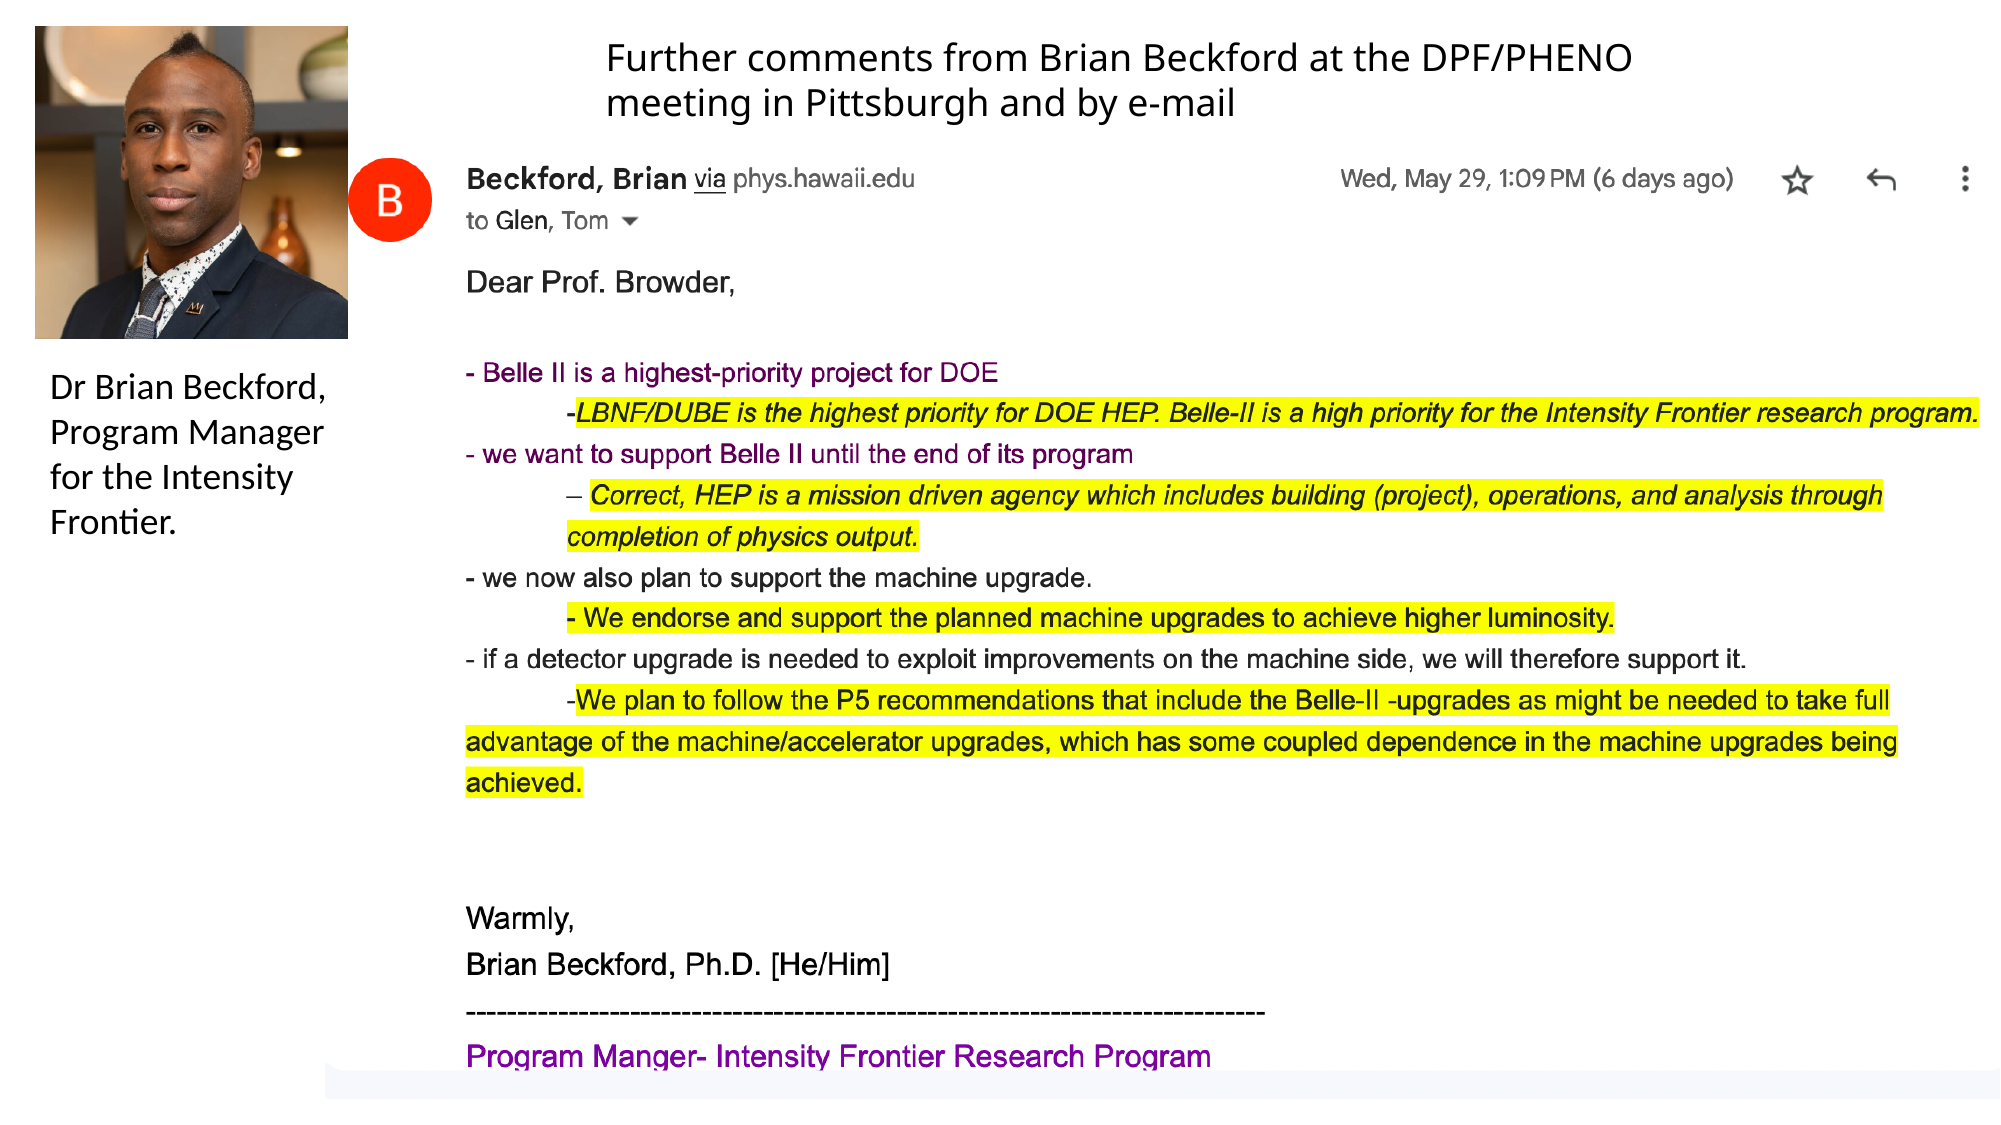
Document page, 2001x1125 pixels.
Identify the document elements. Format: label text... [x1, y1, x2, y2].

text_box Dr Brian Beckford, Program Manager for the Intensity Frontier. [35, 354, 325, 550]
text_box Further comments from Brian Beckford at the DPF/PHENO meeting in Pittsburgh and by e-mail [590, 26, 1675, 131]
picture [35, 26, 2000, 1099]
